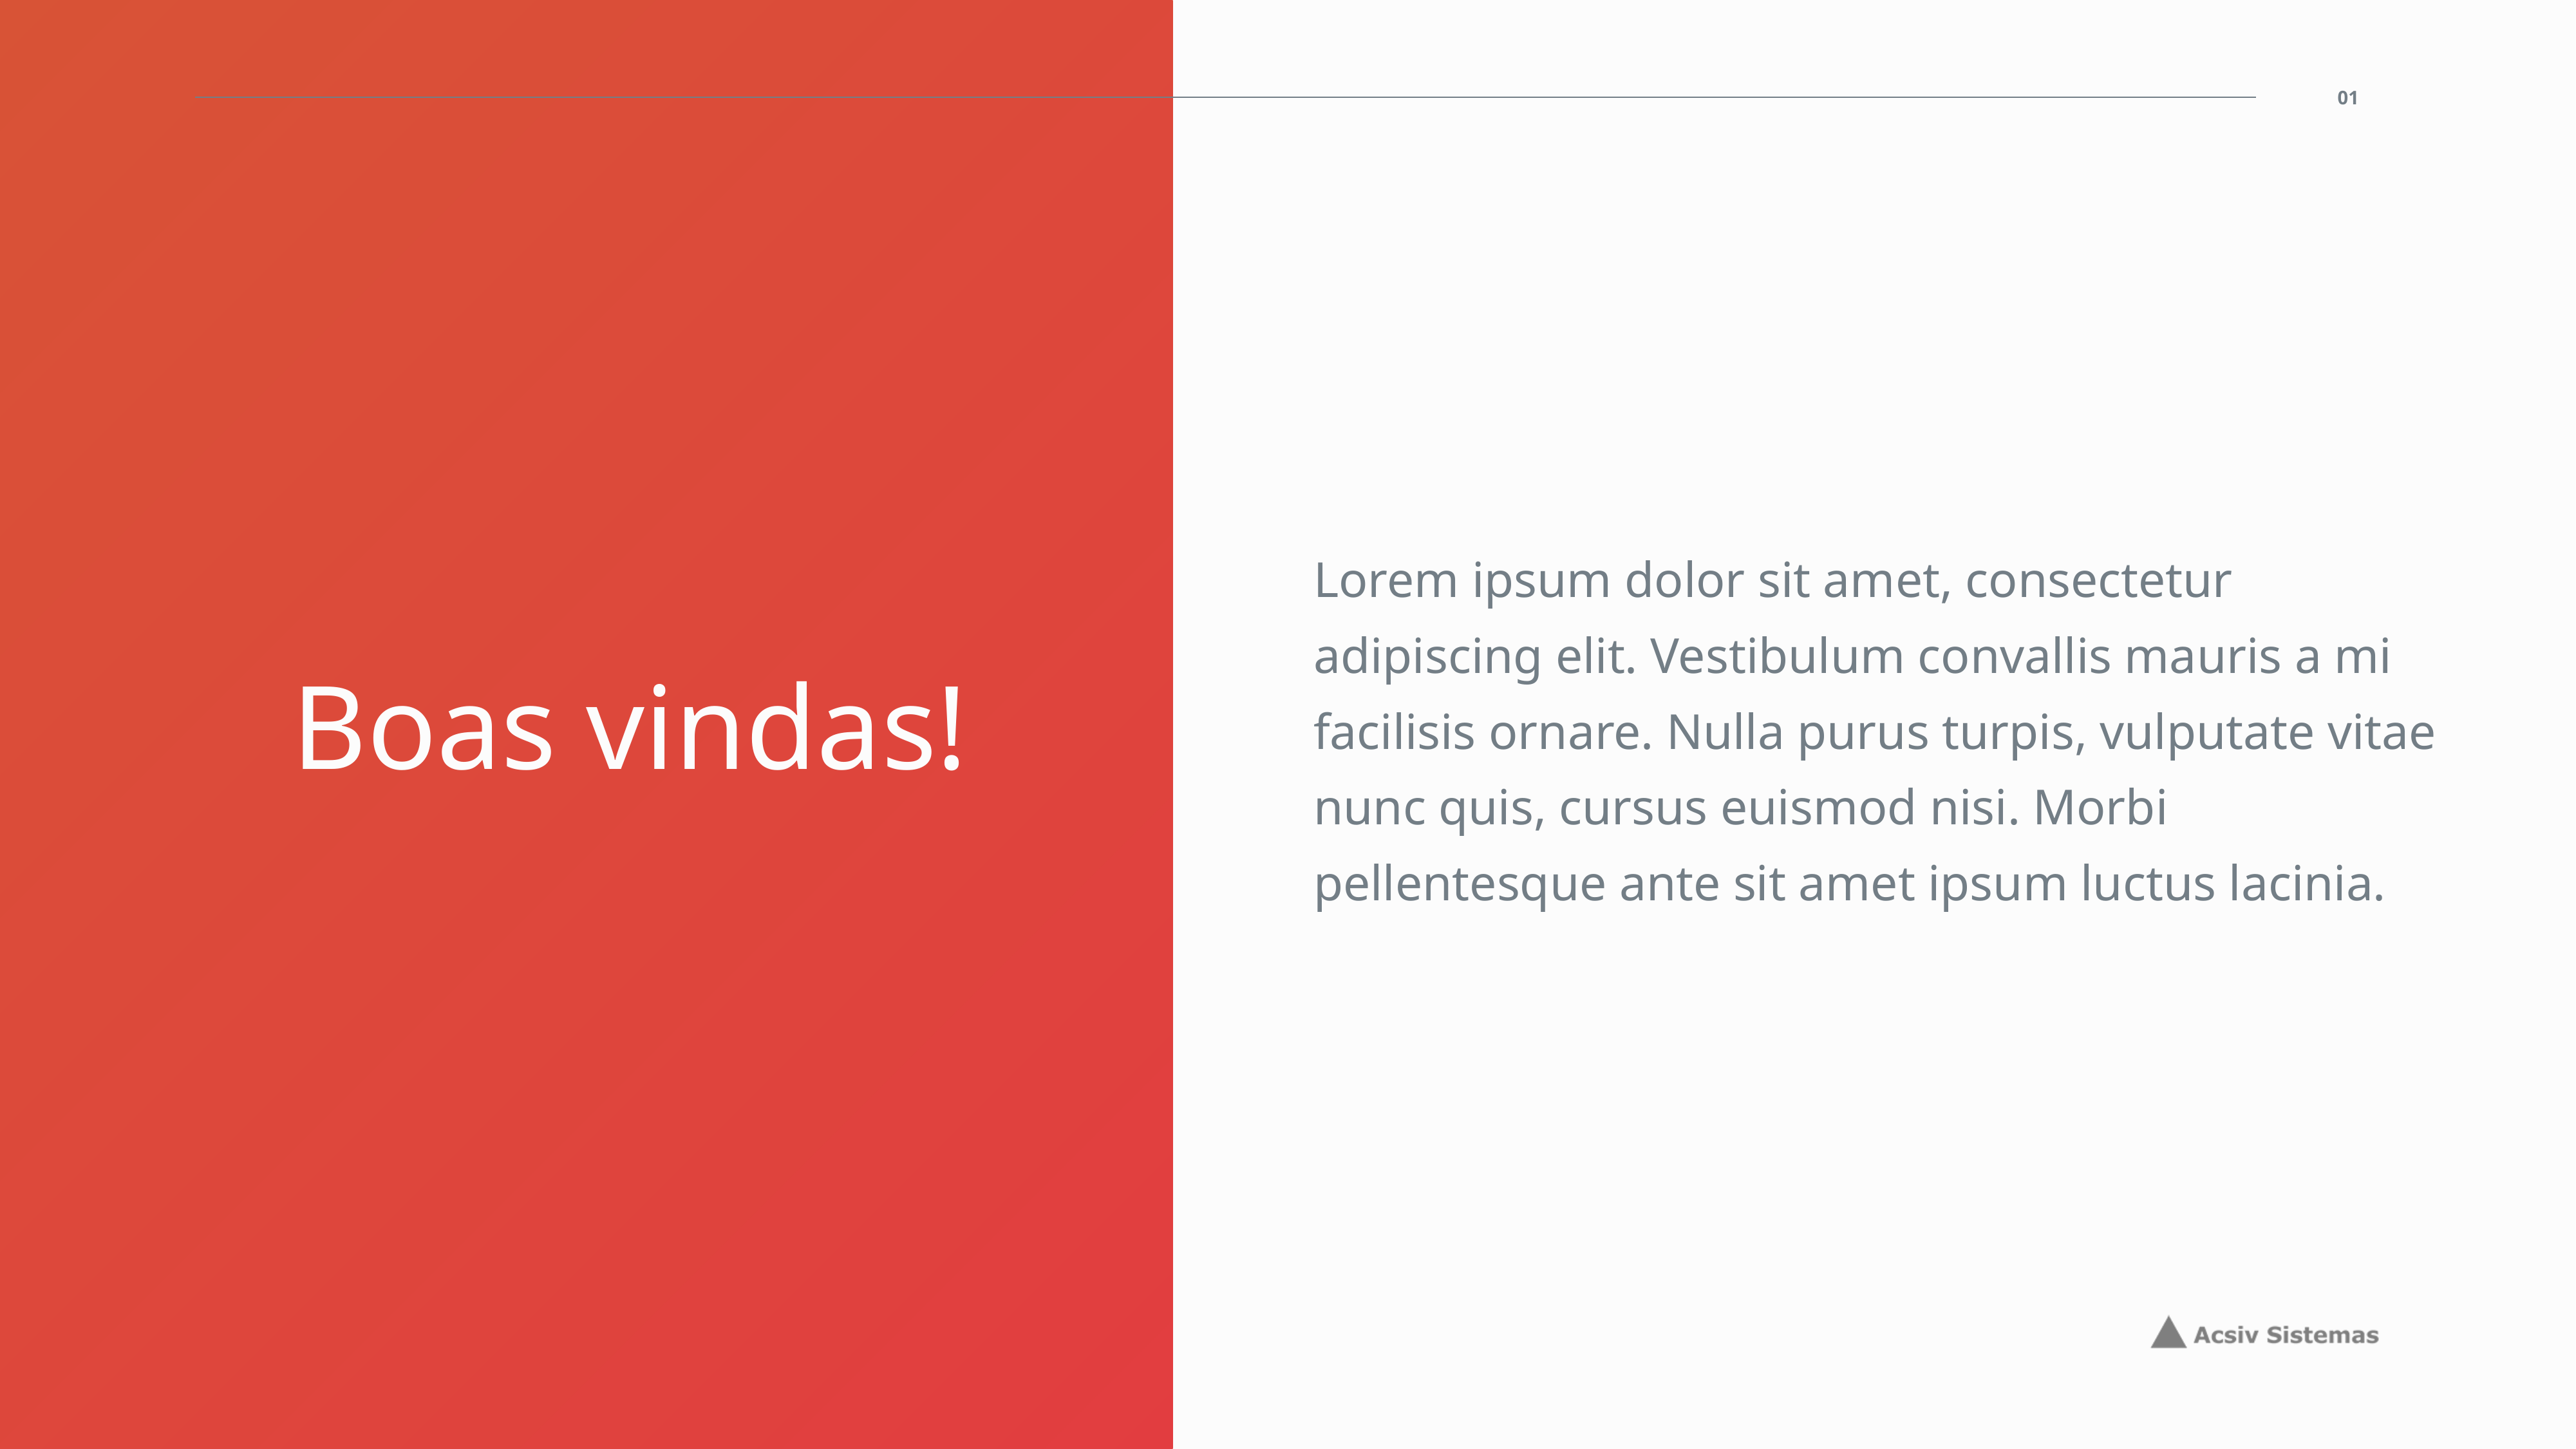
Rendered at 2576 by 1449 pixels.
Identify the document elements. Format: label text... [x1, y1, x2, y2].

picture [2148, 1312, 2383, 1353]
list Lorem ipsum dolor sit amet, consectetur adipiscing elit. Vestibulum convallis mauris a mi facilisis ornare. Nulla purus turpis, vulputate vitae nunc quis, cursus euismod nisi. Morbi pellentesque ante sit amet ipsum luctus lacinia. [1288, 241, 2467, 1210]
text_box 01 [2327, 76, 2383, 118]
title Boas vindas! [193, 240, 1067, 1209]
text_box [0, 0, 1173, 1449]
